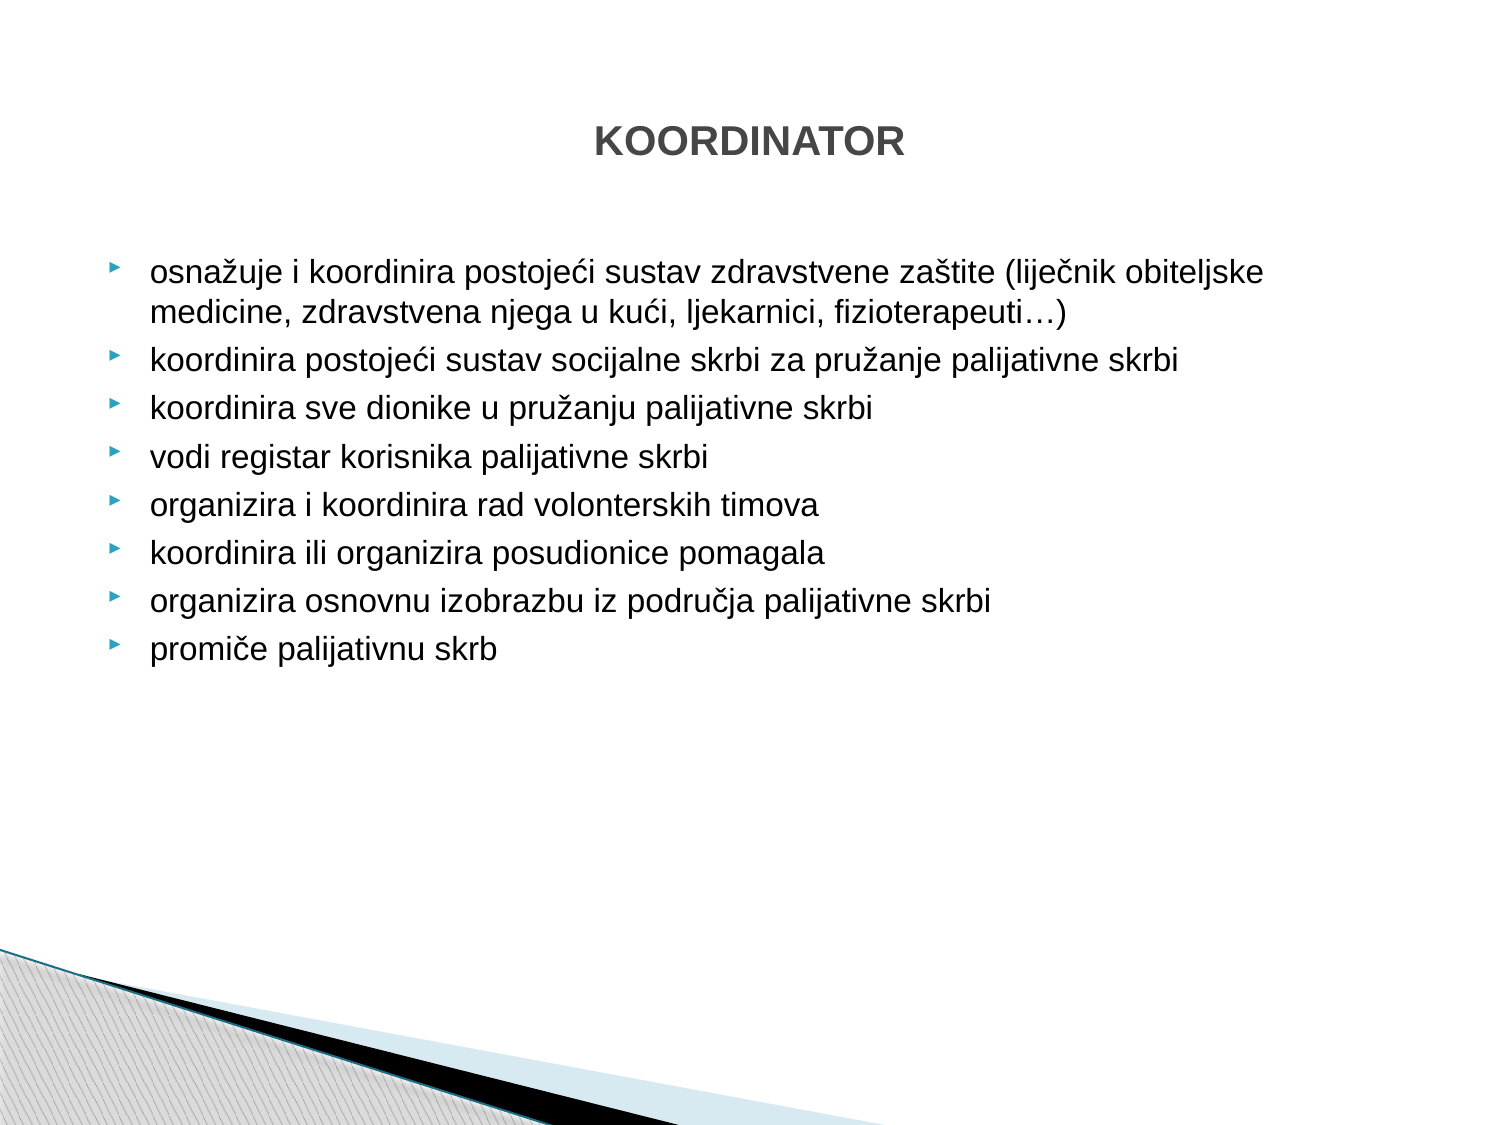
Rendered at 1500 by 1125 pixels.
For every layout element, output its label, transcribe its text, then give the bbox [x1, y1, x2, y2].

title KOORDINATOR [75, 45, 1425, 233]
list osnažuje i koordinira postojeći sustav zdravstvene zaštite (liječnik obiteljske medicine, zdravstvena njega u kući, ljekarnici, fizioterapeuti…) koordinira postojeći sustav socijalne skrbi za pružanje palijativne skrbi koordinira sve dionike u pružanju palijativne skrbi vodi registar korisnika palijativne skrbi organizira i koordinira rad volonterskih timova koordinira ili organizira posudionice pomagala organizira osnovnu izobrazbu iz područja palijativne skrbi promiče palijativnu skrb [75, 243, 1425, 986]
